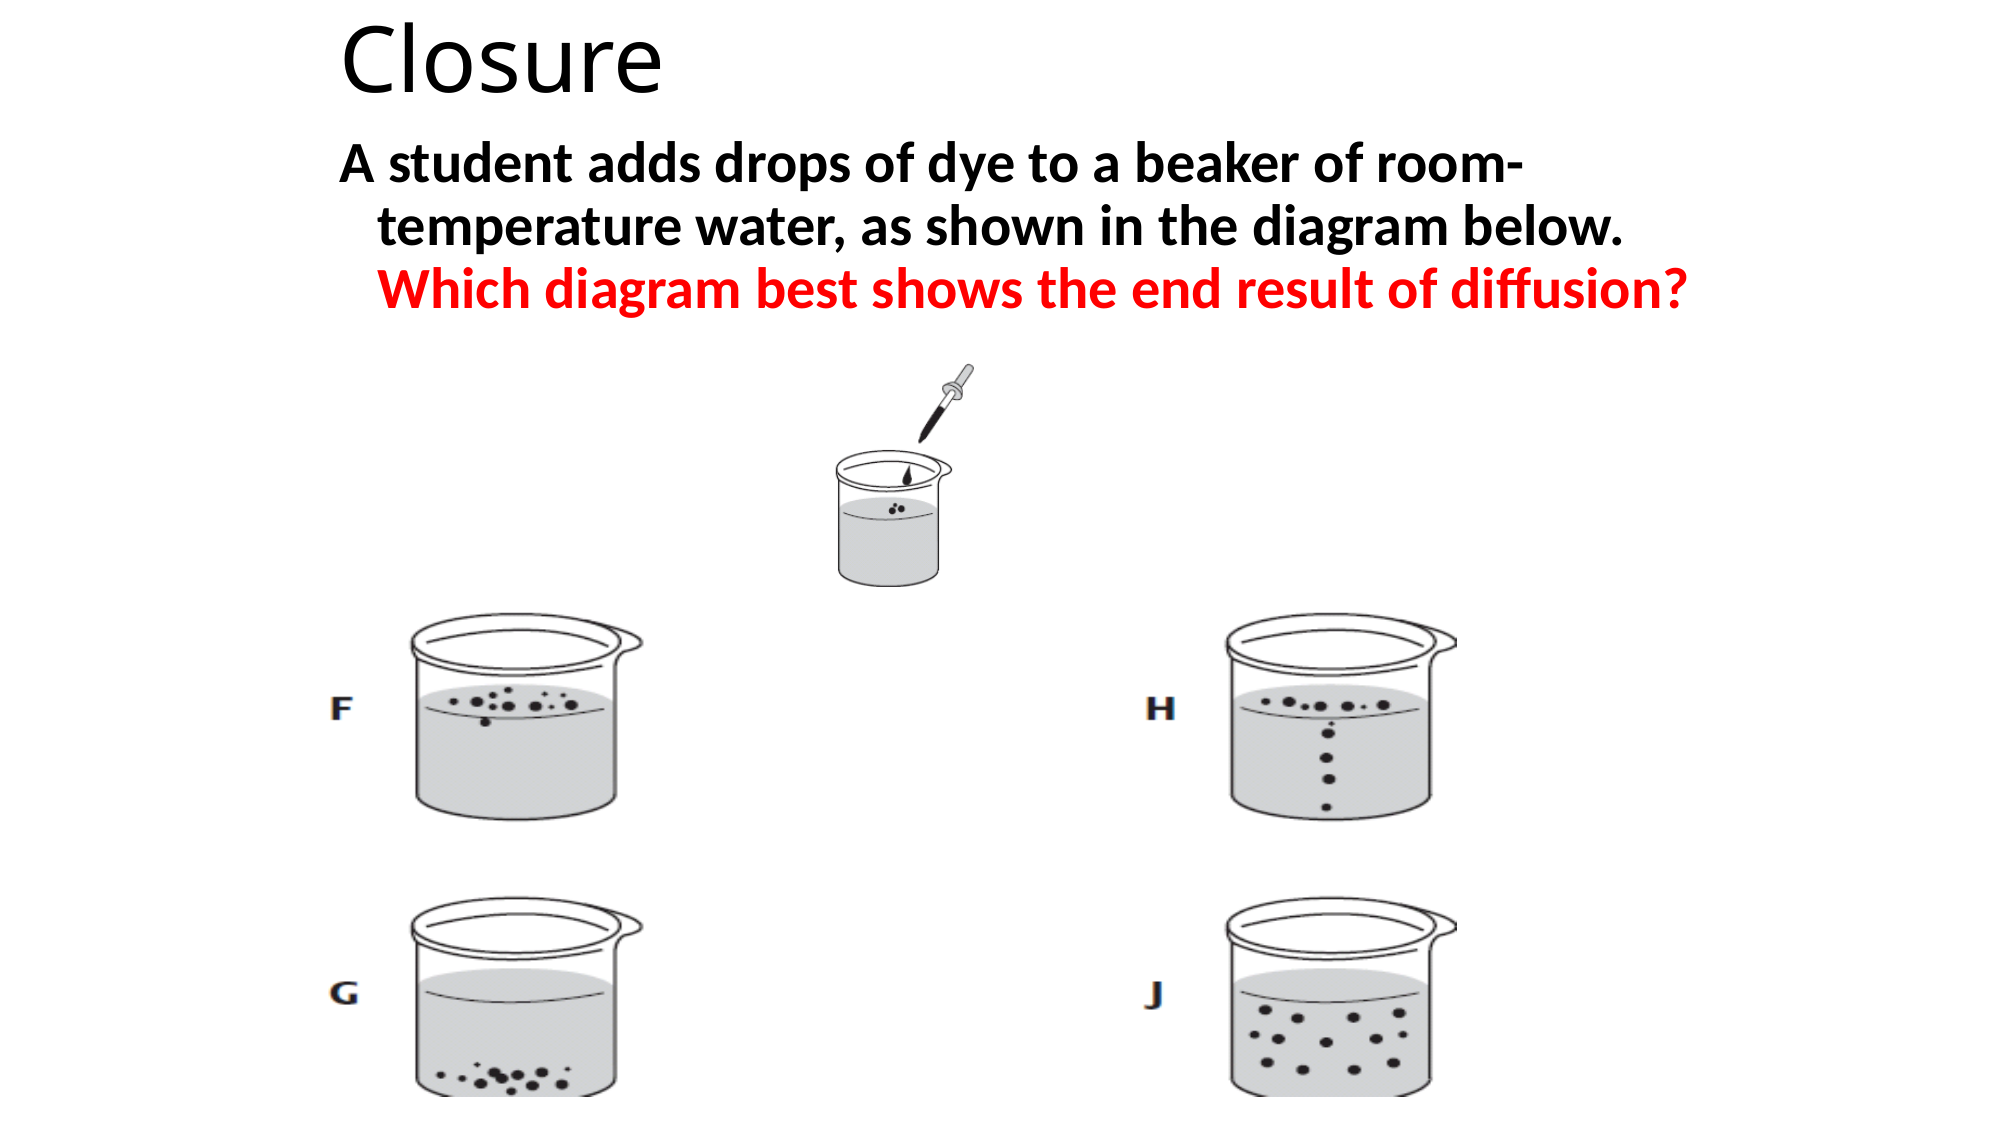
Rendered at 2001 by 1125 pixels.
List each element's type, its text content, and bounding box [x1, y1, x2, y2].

list A student adds drops of dye to a beaker of room-temperature water, as shown in the diagram below. Which diagram best shows the end result of diffusion? [324, 125, 1750, 1005]
picture [312, 587, 1457, 1097]
title Closure [324, 0, 1675, 125]
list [787, 349, 976, 587]
